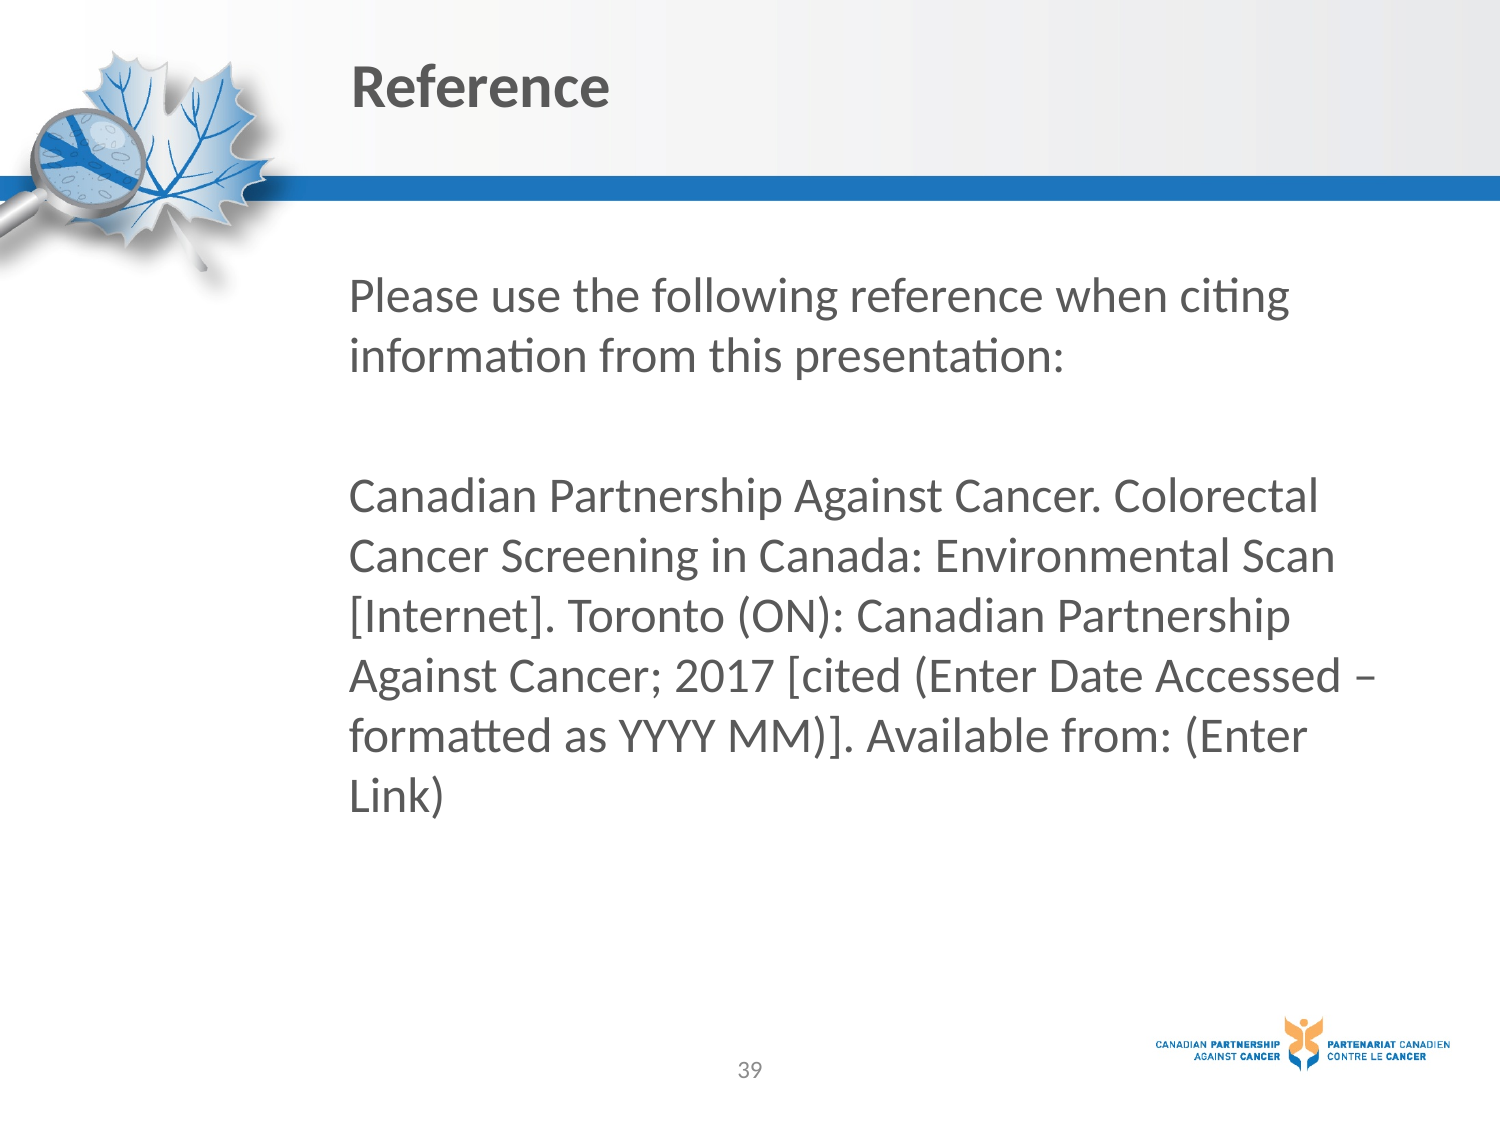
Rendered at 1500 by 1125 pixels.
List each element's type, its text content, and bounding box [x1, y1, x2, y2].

picture [0, 0, 1500, 1125]
list Please use the following reference when citing information from this presentation: Canadian Partnership Against Cancer. Colorectal Cancer Screening in Canada: Environmental Scan [Internet]. Toronto (ON): Canadian Partnership Against Cancer; 2017 [cited (Enter Date Accessed – formatted as YYYY MM)]. Available from: (Enter Link) [277, 255, 1425, 1000]
slide_number 39 [575, 1038, 925, 1099]
title Reference [336, 30, 1425, 135]
